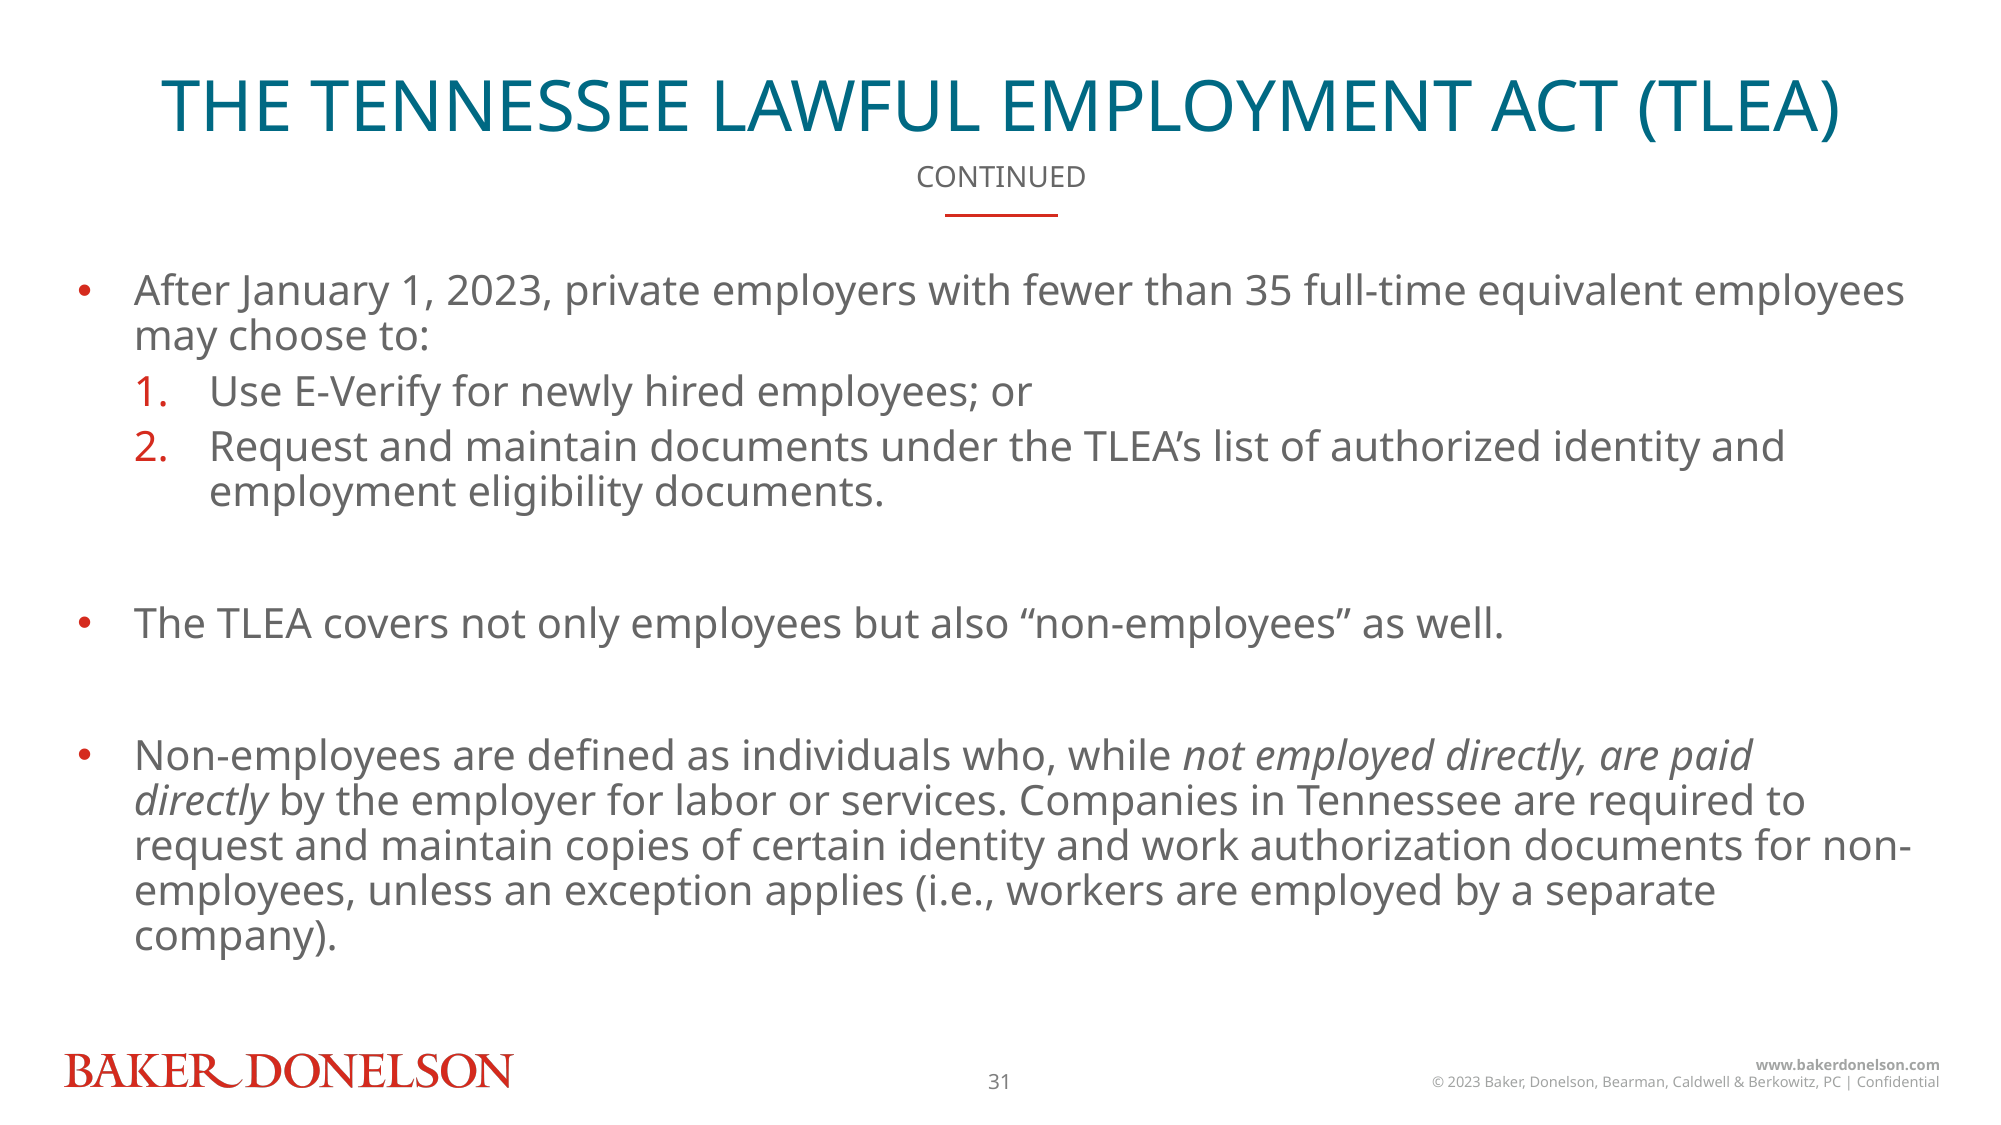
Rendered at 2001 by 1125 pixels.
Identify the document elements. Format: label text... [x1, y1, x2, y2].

list After January 1, 2023, private employers with fewer than 35 full-time equivalent employees may choose to: Use E-Verify for newly hired employees; or Request and maintain documents under the TLEA’s list of authorized identity and employment eligibility documents. The TLEA covers not only employees but also “non-employees” as well. Non-employees are defined as individuals who, while not employed directly, are paid directly by the employer for labor or services. Companies in Tennessee are required to request and maintain copies of certain identity and work authorization documents for non-employees, unless an exception applies (i.e., workers are employed by a separate company). [62, 262, 1938, 1007]
list THE TENNESSEE LAWFUL EMPLOYMENT ACT (TLEA) [64, 61, 1939, 145]
list CONTINUED [64, 153, 1939, 199]
picture [64, 1053, 514, 1088]
